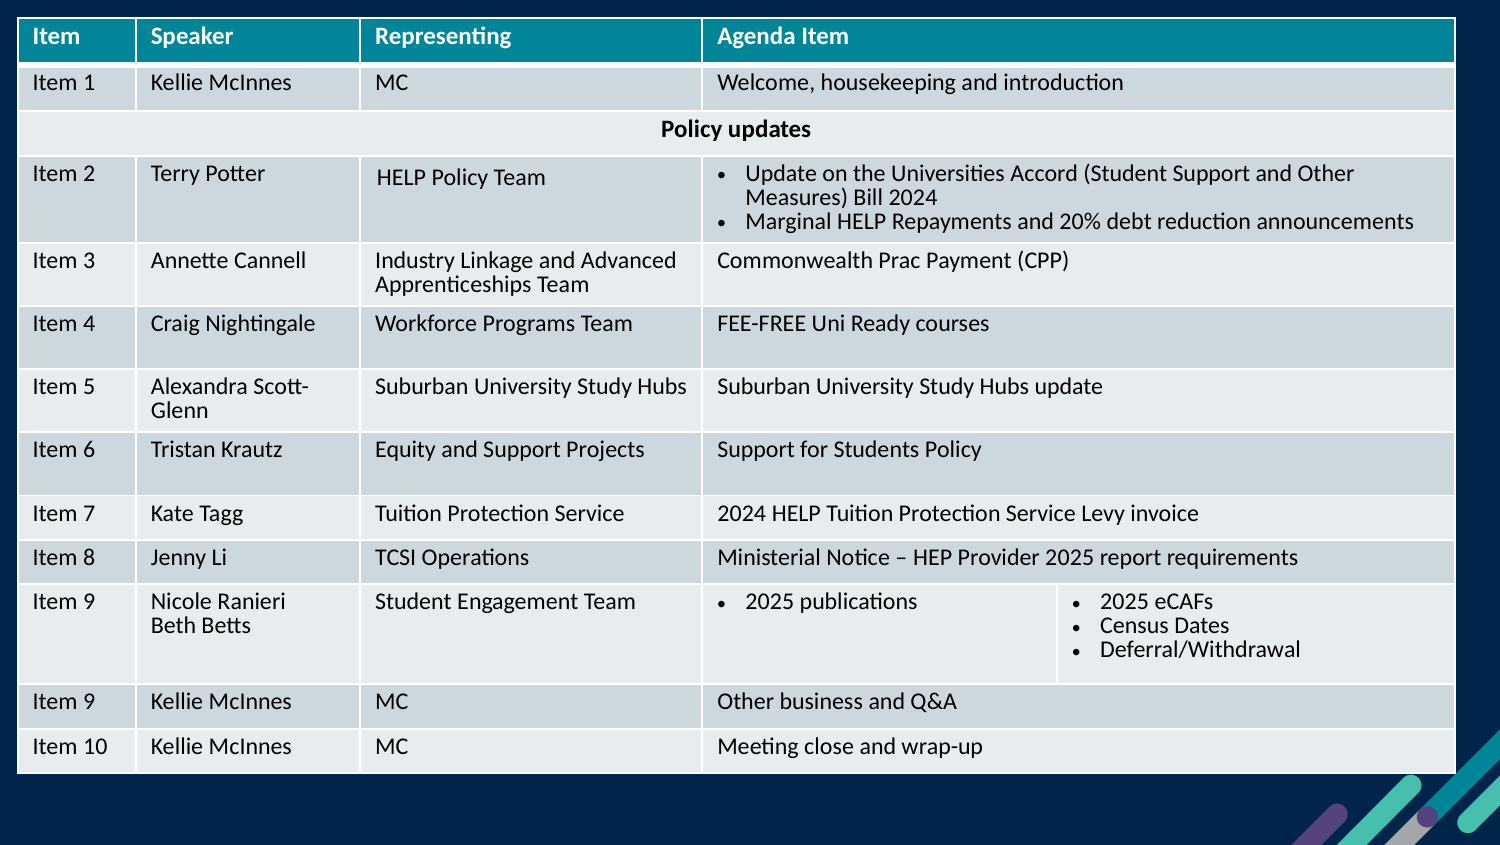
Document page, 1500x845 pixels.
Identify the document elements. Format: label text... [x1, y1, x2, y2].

table_cell Kellie McInnes [137, 685, 359, 728]
table_cell Suburban University Study Hubs [361, 370, 701, 431]
table_cell Equity and Support Projects [361, 433, 701, 495]
table_cell Suburban University Study Hubs update [703, 370, 1454, 431]
table_cell MC [361, 68, 701, 110]
table_cell Nicole Ranieri Beth Betts [137, 585, 359, 683]
table_cell Item 9 [19, 585, 135, 683]
table_cell Item 3 [19, 244, 135, 305]
table_cell 2024 HELP Tuition Protection Service Levy invoice [703, 496, 1454, 539]
table_cell Ministerial Notice – HEP Provider 2025 report requirements [703, 541, 1454, 583]
table_cell Item 5 [19, 370, 135, 431]
table_header Speaker [137, 19, 359, 62]
table_cell MC [361, 730, 701, 772]
table_cell Kellie McInnes [137, 730, 359, 772]
table_cell Item 9 [19, 685, 135, 728]
table_cell Craig Nightingale [137, 307, 359, 368]
table_cell Tuition Protection Service [361, 496, 701, 539]
table_cell Policy updates [19, 112, 1454, 155]
table_cell Support for Students Policy [703, 433, 1454, 495]
table_cell 2025 eCAFs Census Dates Deferral/Withdrawal [1058, 585, 1454, 683]
table_cell Item 10 [19, 730, 135, 772]
table_cell Item 7 [19, 496, 135, 539]
table_cell Jenny Li [137, 541, 359, 583]
table_cell FEE-FREE Uni Ready courses [703, 307, 1454, 368]
table_cell Meeting close and wrap-up [703, 730, 1454, 772]
table_cell Item 2 [19, 157, 135, 242]
table_cell Item 8 [19, 541, 135, 583]
table_cell Commonwealth Prac Payment (CPP) [703, 244, 1454, 305]
table_cell Item 6 [19, 433, 135, 495]
table_cell Item 1 [19, 68, 135, 110]
table_cell Industry Linkage and Advanced Apprenticeships Team [361, 244, 701, 305]
table_cell Update on the Universities Accord (Student Support and Other Measures) Bill 2024 Marginal HELP Repayments and 20% debt reduction announcements [703, 157, 1454, 242]
table_cell Other business and Q&A [703, 685, 1454, 728]
table_cell Annette Cannell [137, 244, 359, 305]
table_cell Welcome, housekeeping and introduction [703, 68, 1454, 110]
table_cell TCSI Operations [361, 541, 701, 583]
table_cell Item 4 [19, 307, 135, 368]
table_cell Tristan Krautz [137, 433, 359, 495]
table_header Agenda Item [703, 19, 1454, 62]
table_cell Kellie McInnes [137, 68, 359, 110]
table_header Representing [361, 19, 701, 62]
table_cell MC [361, 685, 701, 728]
table_cell Kate Tagg [137, 496, 359, 539]
table_cell Terry Potter [137, 157, 359, 242]
picture [0, 0, 1500, 845]
table_cell HELP Policy Team [361, 157, 701, 242]
table_cell Workforce Programs Team [361, 307, 701, 368]
table_cell Student Engagement Team [361, 585, 701, 683]
table_header Item [19, 19, 135, 62]
table_cell Alexandra Scott-Glenn [137, 370, 359, 431]
table_cell 2025 publications [703, 585, 1056, 683]
